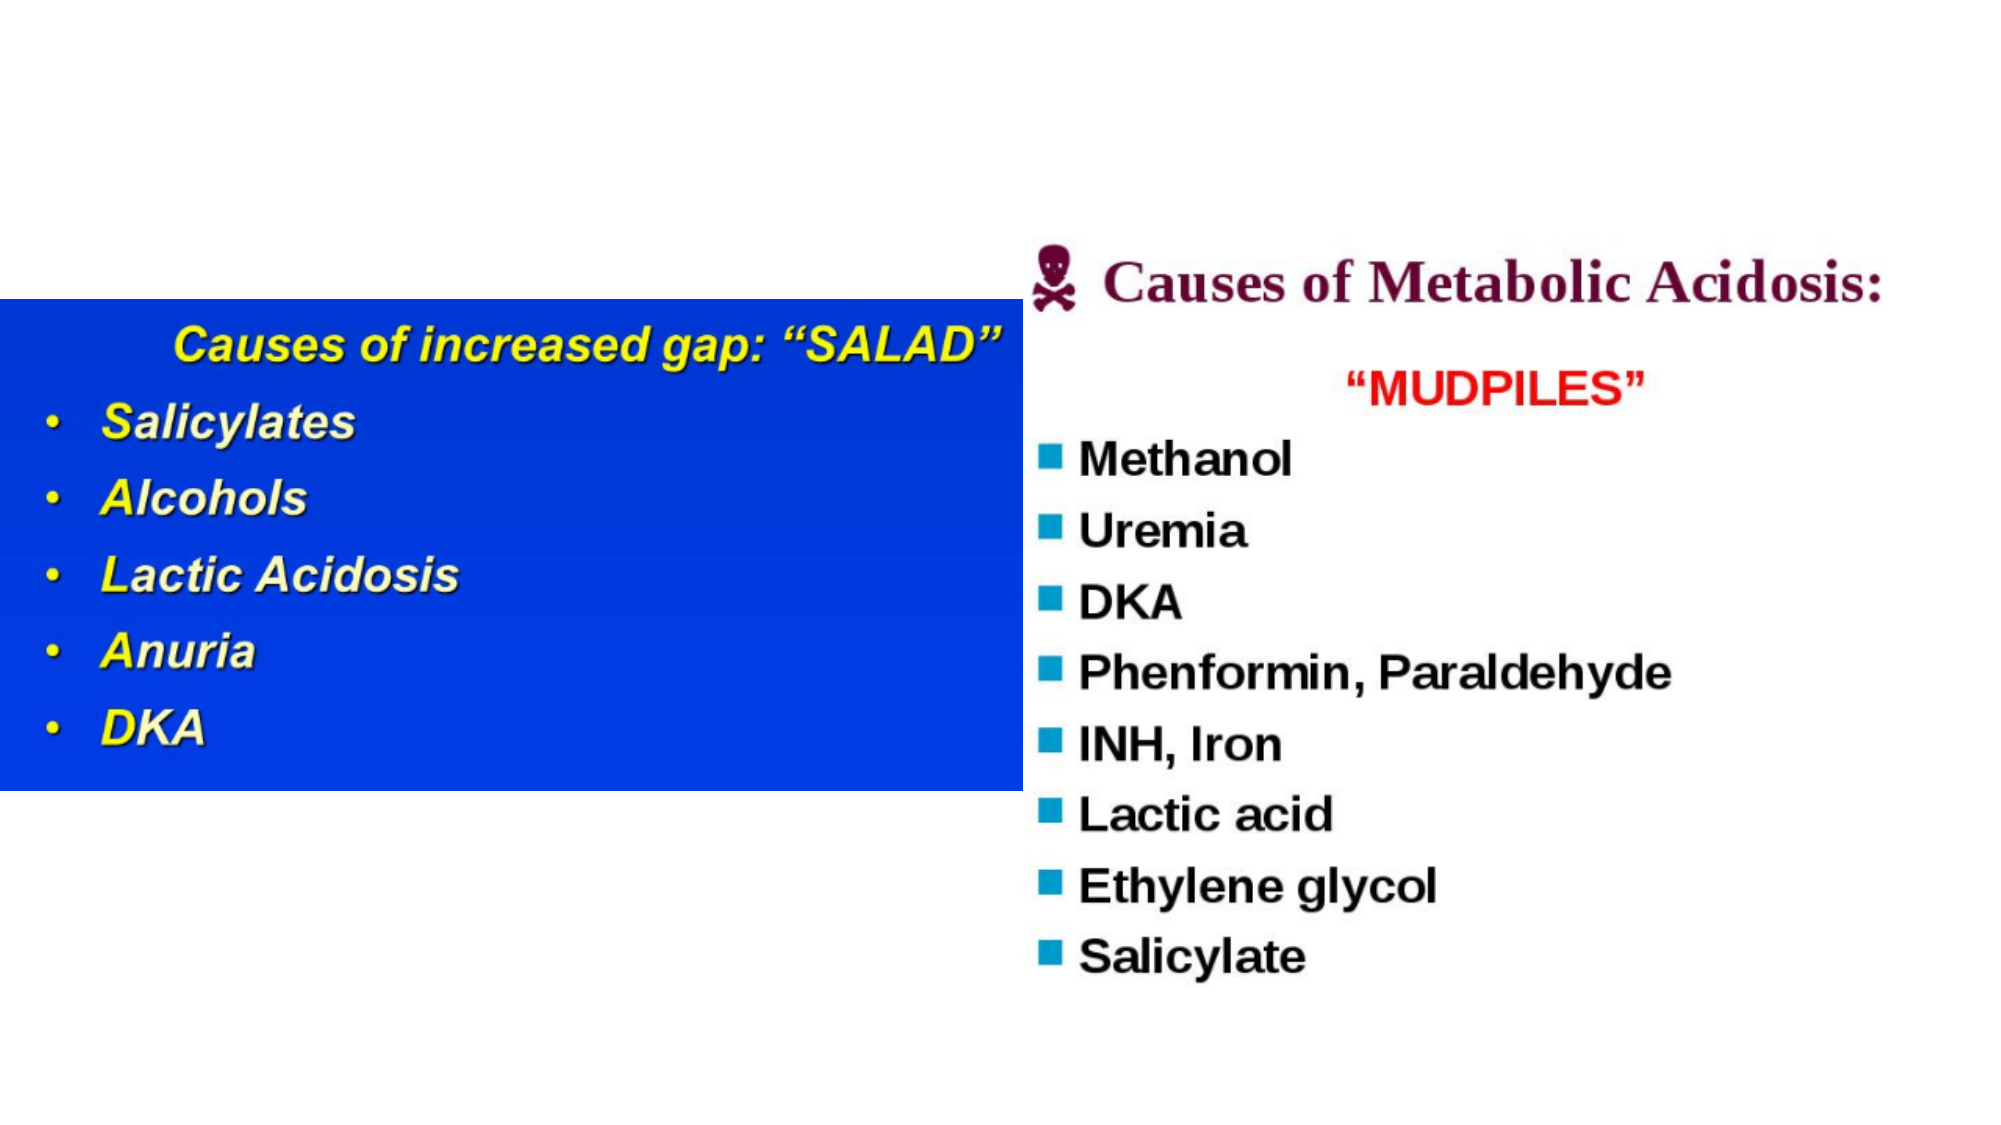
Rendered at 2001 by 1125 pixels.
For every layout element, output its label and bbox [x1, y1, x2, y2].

picture [0, 228, 1921, 995]
